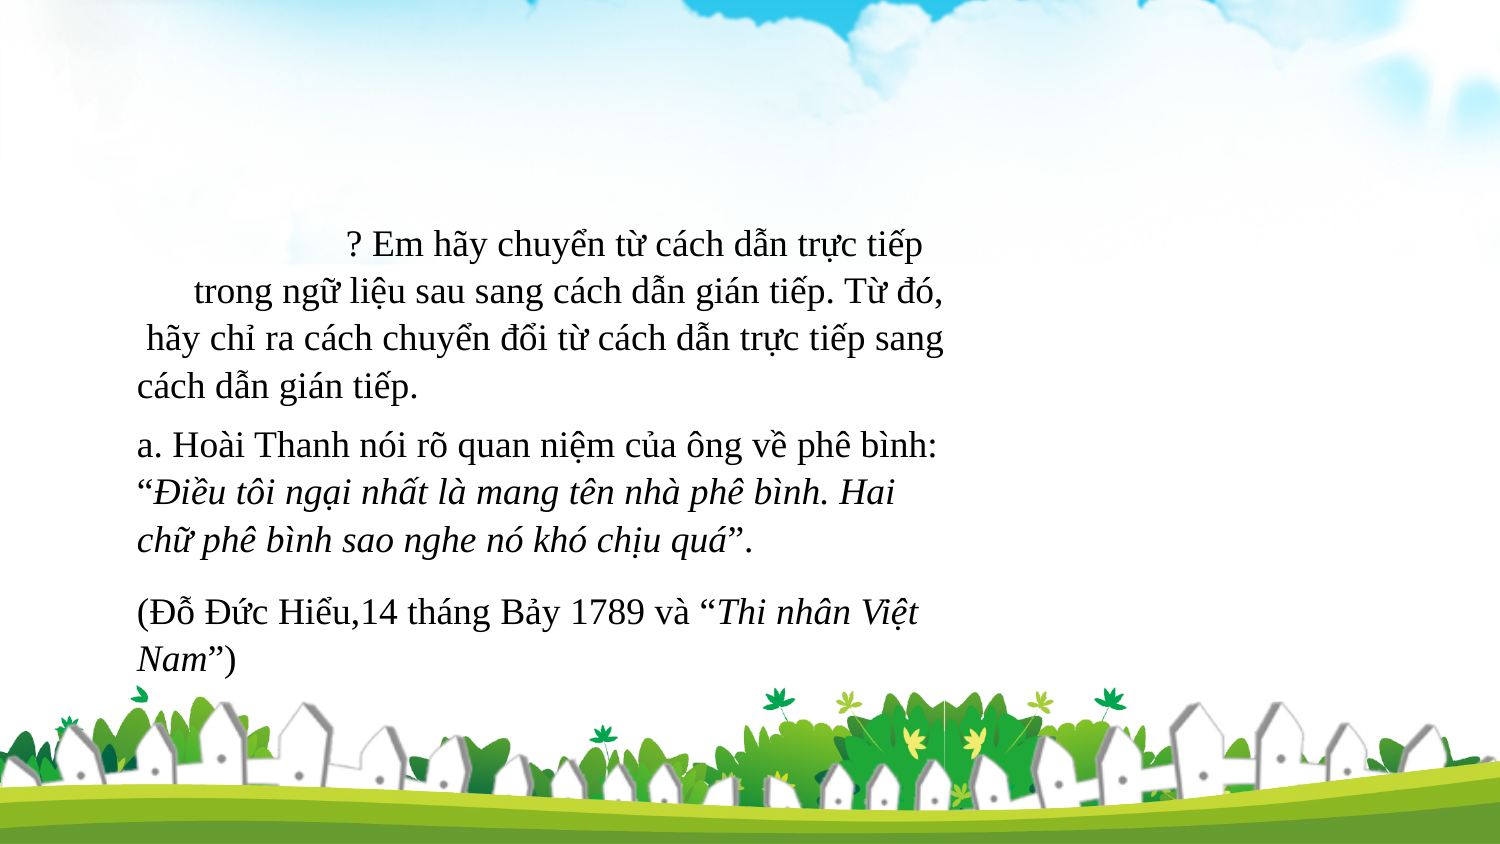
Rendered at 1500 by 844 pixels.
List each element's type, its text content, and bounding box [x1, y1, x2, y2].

picture [0, 654, 1500, 844]
picture [0, 0, 1500, 400]
text_box ? Em hãy chuyển từ cách dẫn trực tiếp trong ngữ liệu sau sang cách dẫn gián tiếp. Từ đó, hãy chỉ ra cách chuyển đổi từ cách dẫn trực tiếp sang cách dẫn gián tiếp. a. Hoài Thanh nói rõ quan niệm của ông về phê bình: “Điều tôi ngại nhất là mang tên nhà phê bình. Hai chữ phê bình sao nghe nó khó chịu quá”. (Đỗ Đức Hiểu,14 tháng Bảy 1789 và “Thi nhân Việt Nam”) [122, 209, 974, 687]
